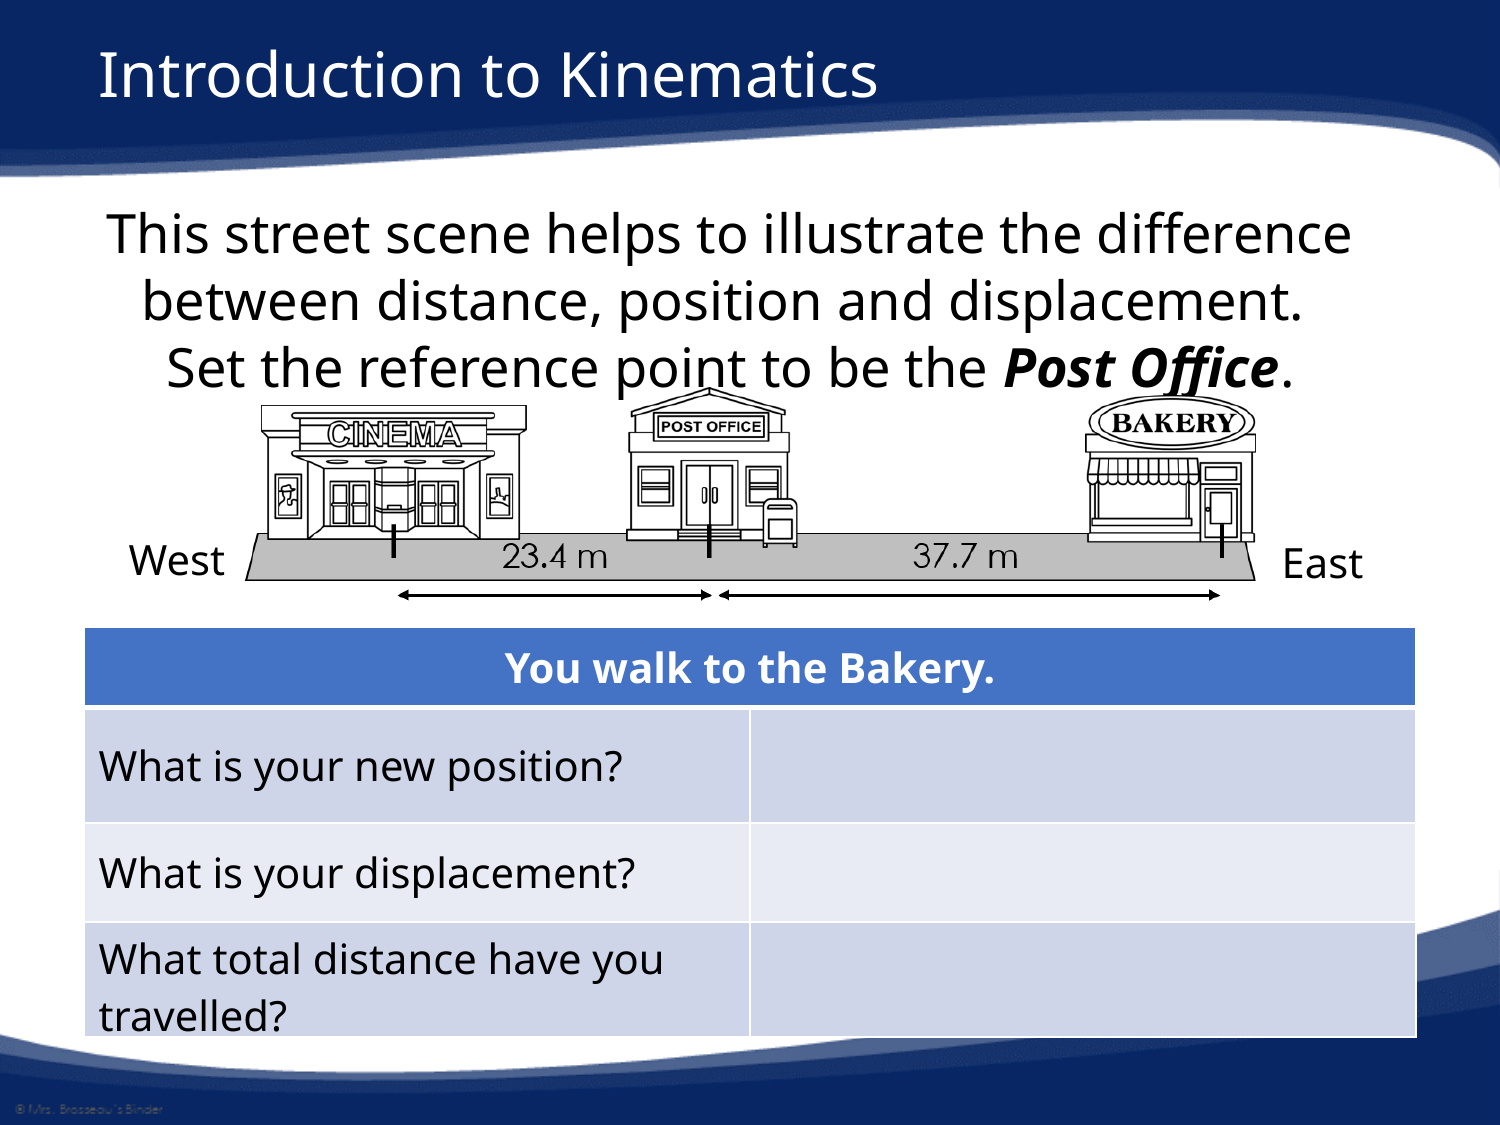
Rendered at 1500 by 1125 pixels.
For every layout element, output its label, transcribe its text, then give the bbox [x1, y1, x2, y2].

table_header You walk to the Bakery. [85, 628, 1415, 705]
picture [0, 0, 1500, 1125]
table_cell [751, 824, 1415, 921]
list This street scene helps to illustrate the difference between distance, position and displacement. Set the reference point to be the Post Office. [83, 193, 1378, 626]
table_cell What is your new position? [85, 710, 749, 822]
table_cell What is your displacement? [85, 824, 749, 921]
table_cell What total distance have you travelled? [85, 923, 749, 1036]
text_box East [1266, 529, 1379, 595]
text_box West [113, 526, 241, 592]
title Introduction to Kinematics [83, 18, 1378, 136]
table_cell [751, 923, 1415, 1036]
table_cell [751, 710, 1415, 822]
